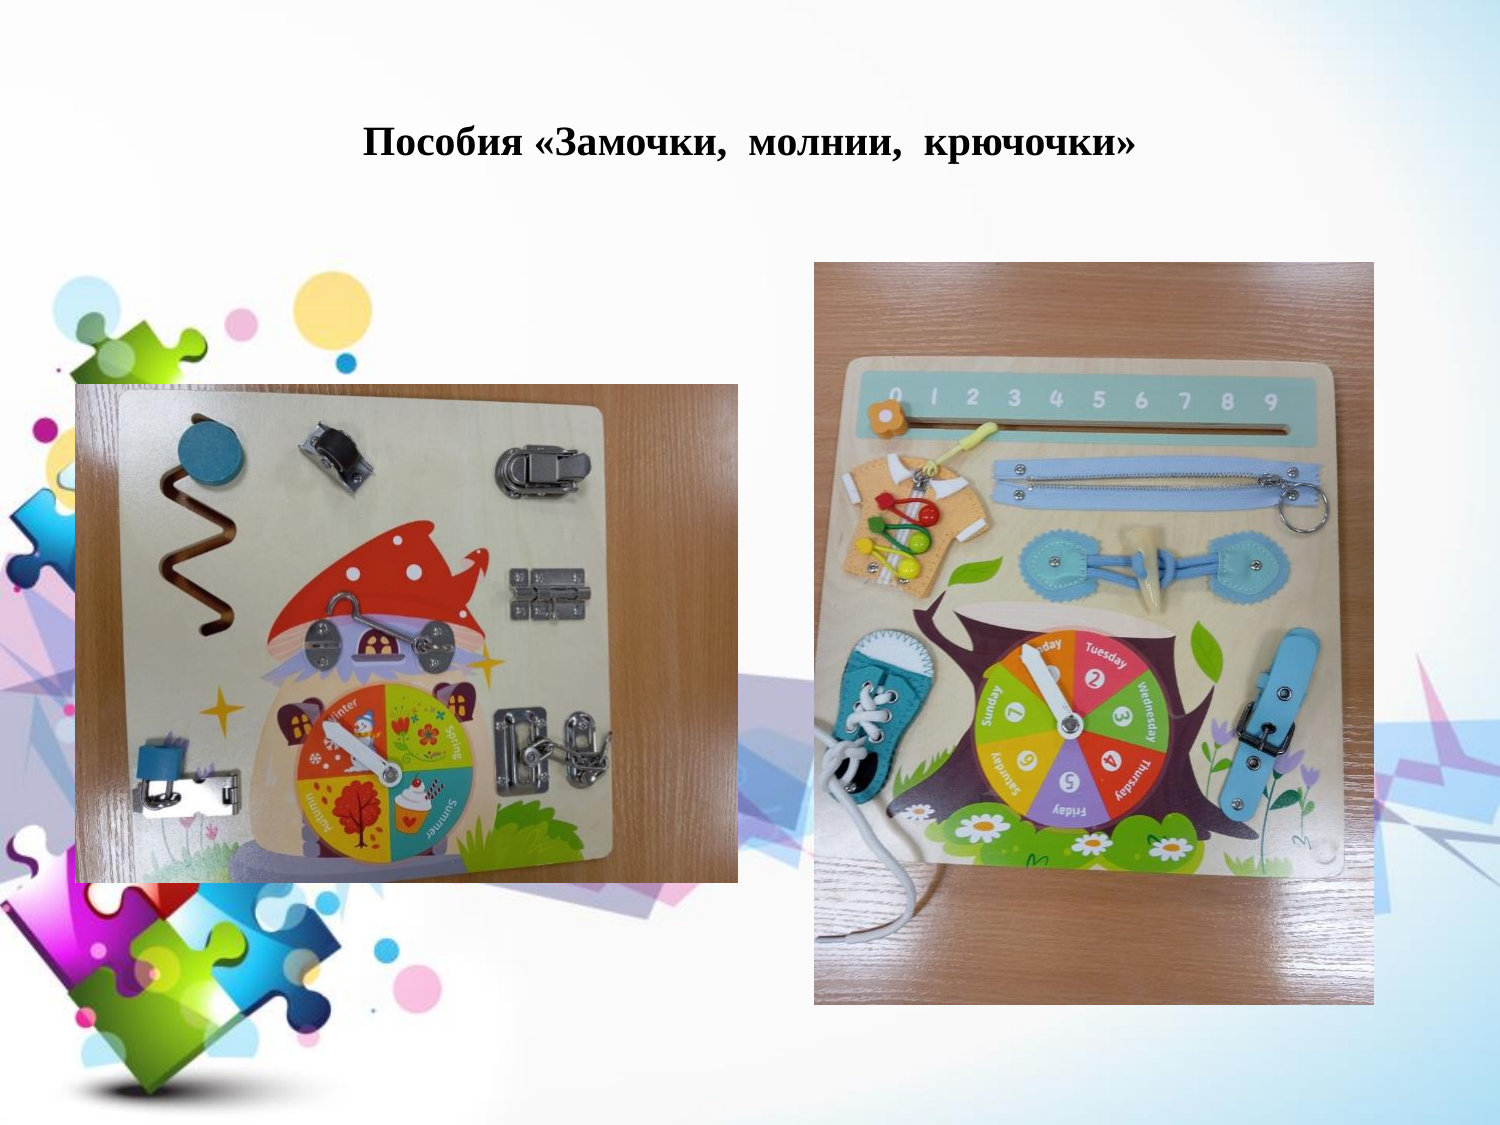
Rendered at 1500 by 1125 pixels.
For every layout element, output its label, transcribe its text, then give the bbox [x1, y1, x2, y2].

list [813, 262, 1374, 1006]
picture [0, 0, 1500, 1125]
title Пособия «Замочки, молнии, крючочки» [75, 45, 1425, 233]
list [74, 384, 738, 884]
